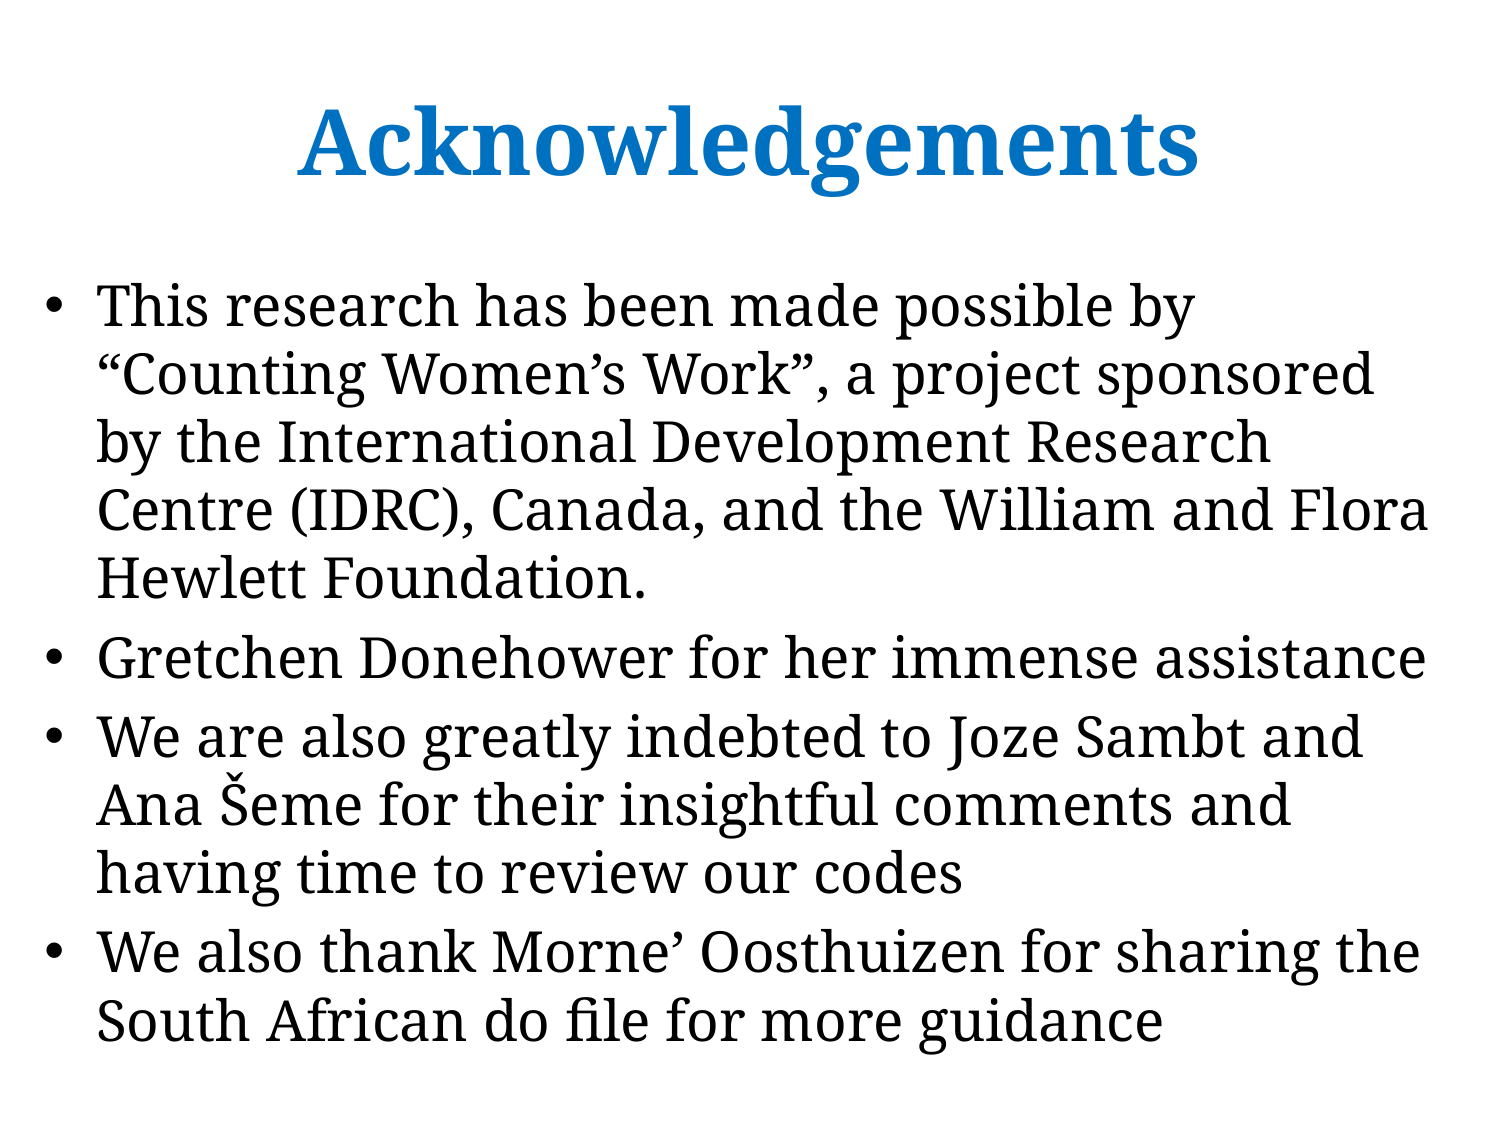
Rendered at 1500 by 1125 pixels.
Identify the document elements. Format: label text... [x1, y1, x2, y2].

title Acknowledgements [75, 45, 1425, 233]
list This research has been made possible by “Counting Women’s Work”, a project sponsored by the International Development Research Centre (IDRC), Canada, and the William and Flora Hewlett Foundation. Gretchen Donehower for her immense assistance We are also greatly indebted to Joze Sambt and Ana Šeme for their insightful comments and having time to review our codes We also thank Morne’ Oosthuizen for sharing the South African do file for more guidance [29, 262, 1471, 1071]
